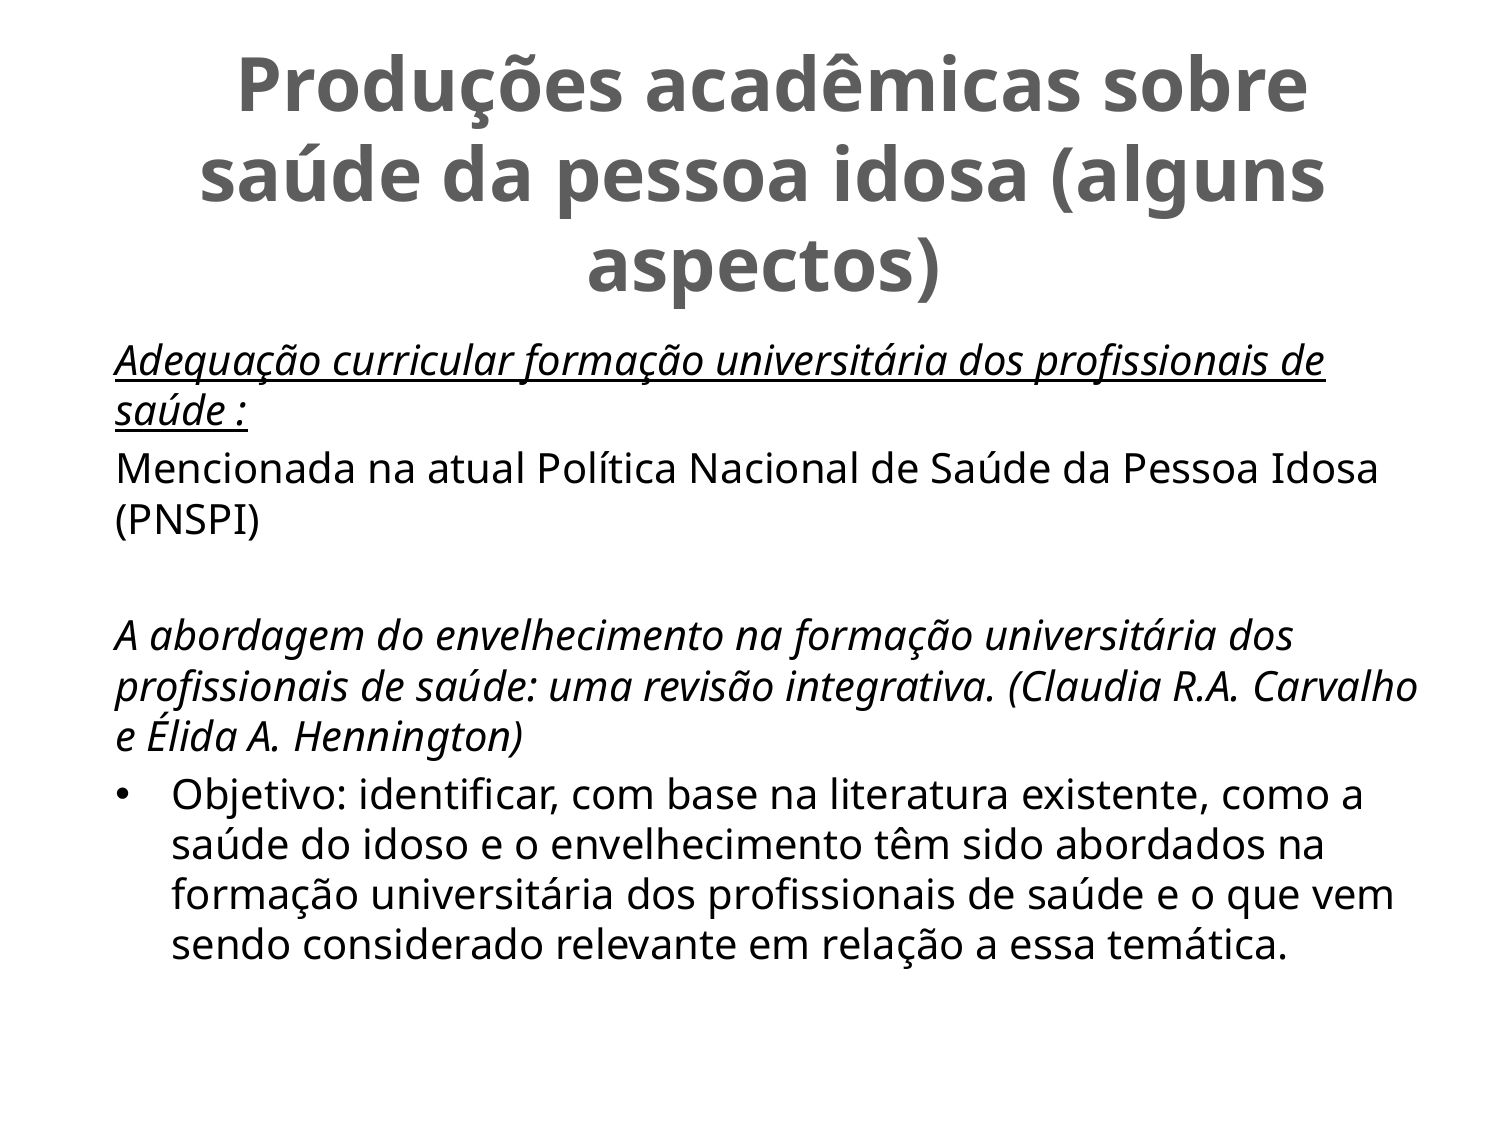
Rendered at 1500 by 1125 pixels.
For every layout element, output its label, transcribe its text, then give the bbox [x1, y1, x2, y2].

title Produções acadêmicas sobre saúde da pessoa idosa (alguns aspectos) [88, 78, 1439, 266]
list Adequação curricular formação universitária dos profissionais de saúde : Mencionada na atual Política Nacional de Saúde da Pessoa Idosa (PNSPI) A abordagem do envelhecimento na formação universitária dos profissionais de saúde: uma revisão integrativa. (Claudia R.A. Carvalho e Élida A. Hennington) Objetivo: identificar, com base na literatura existente, como a saúde do idoso e o envelhecimento têm sido abordados na formação universitária dos profissionais de saúde e o que vem sendo considerado relevante em relação a essa temática. [100, 326, 1451, 1069]
